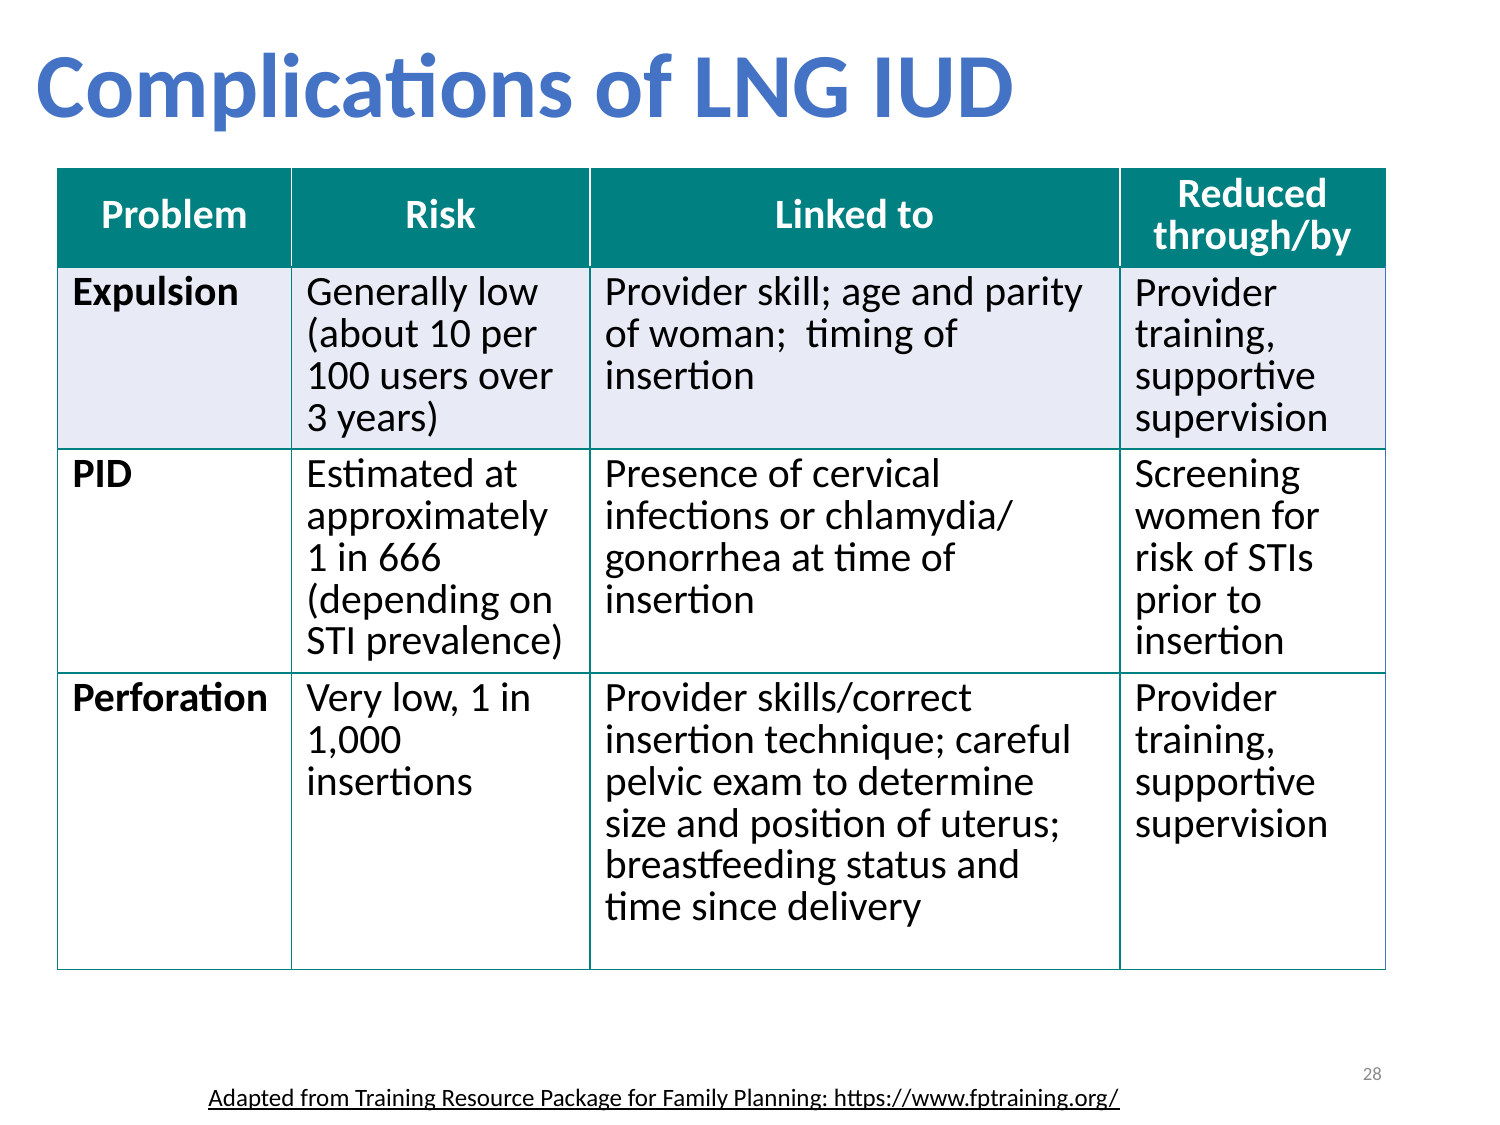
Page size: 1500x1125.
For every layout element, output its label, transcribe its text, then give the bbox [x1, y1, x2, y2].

table_header Reduced through/by [1121, 169, 1385, 266]
table_cell Very low, 1 in 1,000 insertions [292, 674, 589, 969]
table_cell Provider training, supportive supervision [1121, 268, 1385, 448]
table_cell Presence of cervical infections or chlamydia/ gonorrhea at time of insertion [591, 450, 1119, 672]
table_cell Generally low (about 10 per 100 users over 3 years) [292, 268, 589, 448]
table_header Problem [58, 169, 291, 266]
table_cell PID [58, 450, 291, 672]
table_header Linked to [591, 169, 1119, 266]
table_cell Provider skill; age and parity of woman; timing of insertion [591, 268, 1119, 448]
text_box Adapted from Training Resource Package for Family Planning: https://www.fptraining.org/ [193, 1073, 1235, 1115]
table_header Risk [292, 169, 589, 266]
title Complications of LNG IUD [21, 48, 1372, 129]
table_cell Perforation [58, 674, 291, 969]
table_cell Screening women for risk of STIs prior to insertion [1121, 450, 1385, 672]
slide_number 28 [1059, 1042, 1397, 1103]
table_cell Estimated at approximately 1 in 666 (depending on STI prevalence) [292, 450, 589, 672]
table_cell Provider training, supportive supervision [1121, 674, 1385, 969]
table_cell Provider skills/correct insertion technique; careful pelvic exam to determine size and position of uterus; breastfeeding status and time since delivery [591, 674, 1119, 969]
table_cell Expulsion [58, 268, 291, 448]
